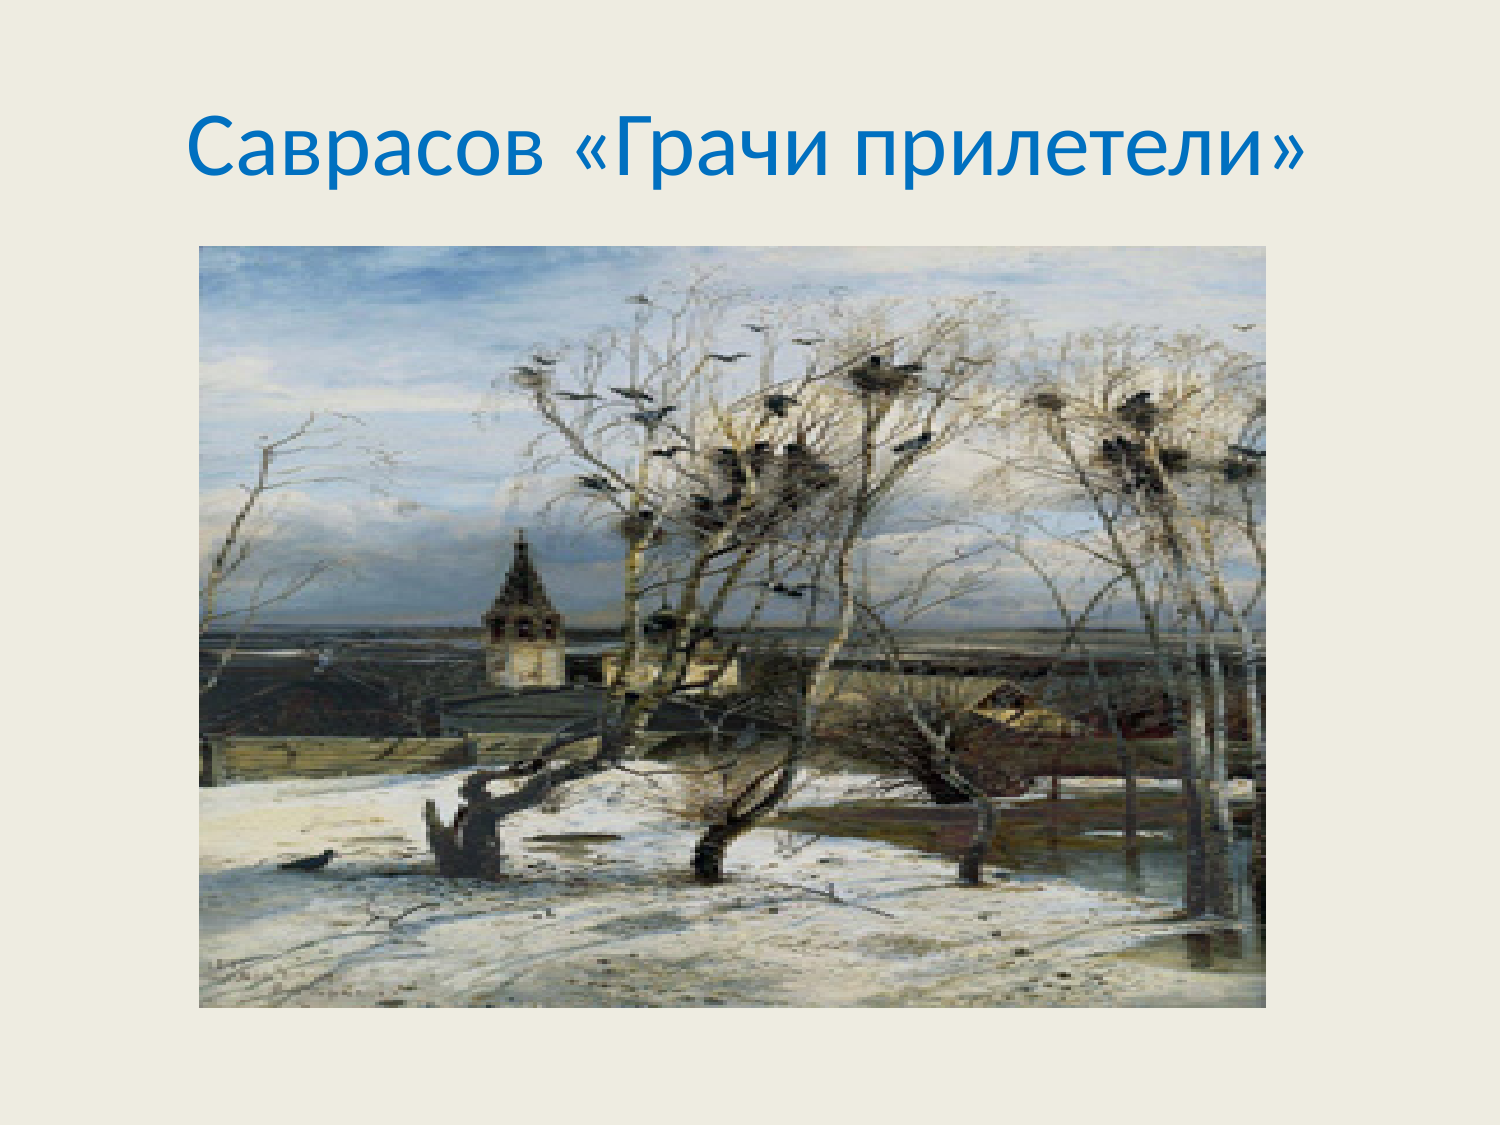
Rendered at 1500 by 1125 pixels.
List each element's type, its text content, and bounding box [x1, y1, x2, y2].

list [198, 245, 1266, 1009]
title Саврасов «Грачи прилетели» [75, 45, 1425, 233]
